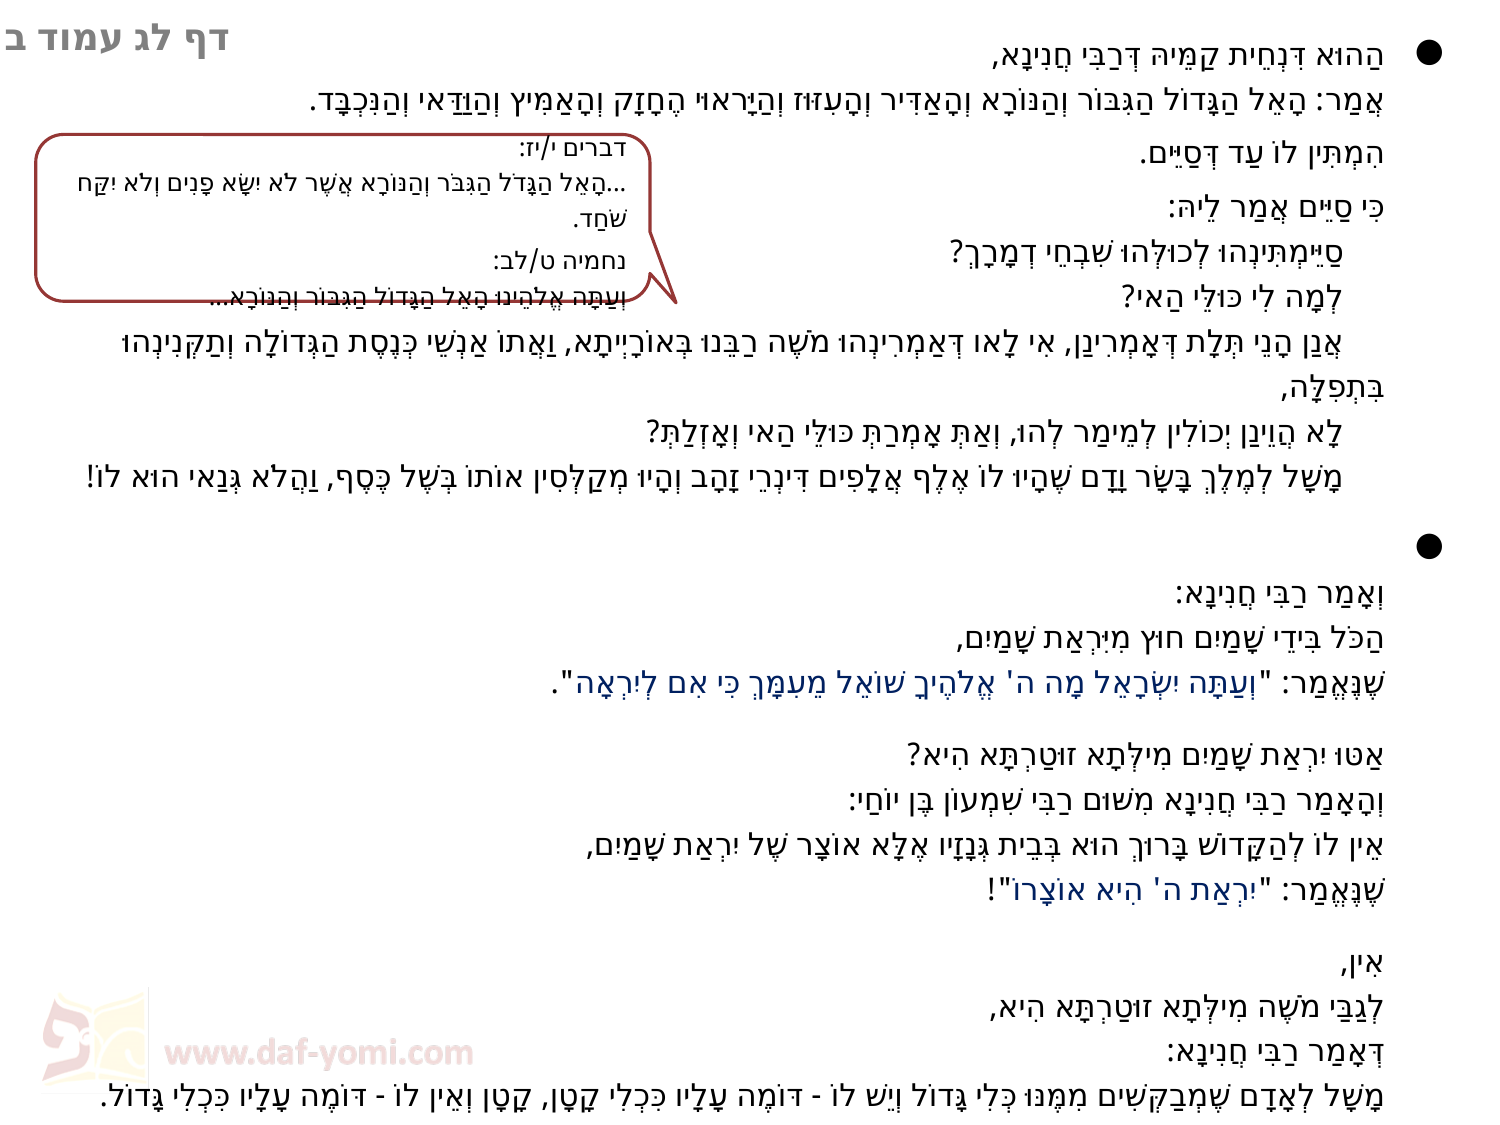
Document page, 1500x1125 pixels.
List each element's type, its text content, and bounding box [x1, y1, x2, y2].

text_box דף לג עמוד ב [0, 5, 246, 66]
text_box ● ● [1423, 20, 1459, 750]
text_box דברים י/יז: ...הָאֵל הַגָּדֹל הַגִּבֹּר וְהַנּוֹרָא אֲשֶׁר לֹא יִשָּׂא פָנִים וְלֹא יִקַּח שֹׁחַד. נחמיה ט/לב: וְעַתָּה אֱלֹהֵינוּ הָאֵל הַגָּדוֹל הַגִּבּוֹר וְהַנּוֹרָא... [33, 132, 679, 305]
text_box הַהוּא דִּנְחֵית קַמֵּיהּ דְּרַבִּי חֲנִינָא, אֲמַר: הָאֵל הַגָּדוֹל הַגִּבּוֹר וְהַנּוֹרָא וְהָאַדִּיר וְהָעִזּוּז וְהַיָּראוּי הֶחָזָק וְהָאַמִּיץ וְהַוַּדַּאי וְהַנִּכְבָּד. הִמְתִּין לוֹ עַד דְּסַיֵּים. כִּי סַיֵּים אֲמַר לֵיהּ: סַיֵּימְתִּינְהוּ לְכוּלְּהוּ שִׁבְחֵי דְמָרָךְ? לְמָה לִי כּוּלֵּי הַאי? אֲנַן הָנֵי תְּלָת דְּאָמְרִינַן, אִי לָאו דְּאַמְרִינְהוּ מֹשֶׁה רַבֵּנוּ בְּאוֹרָיְיתָא, וַאֲתוֹ אַנְשֵׁי כְּנֶסֶת הַגְּדוֹלָה וְתַקְּנִינְהוּ בִּתְפִלָּה, לָא הֲוֵינַן יְכוֹלִין לְמֵימַר לְהוּ, וְאַתְּ אָמְרַתְּ כּוּלֵּי הַאי וְאָזְלַתְּ? מָשָׁל לְמֶלֶךְ בָּשָׂר וָדָם שֶׁהָיוּ לוֹ אֶלֶף אֲלָפִים דִּינְרֵי זָהָב וְהָיוּ מְקַלְּסִין אוֹתוֹ בְּשֶׁל כֶּסֶף, וַהֲלֹא גְּנַאי הוּא לוֹ! וְאָמַר רַבִּי חֲנִינָא: הַכֹּל בִּידֵי שָׁמַיִם חוּץ מִיִּרְאַת שָׁמַיִם, שֶׁנֶּאֱמַר: "וְעַתָּה יִשְׂרָאֵל מָה ה' אֱלֹהֶיךָ שׁוֹאֵל מֵעִמָּךְ כִּי אִם לְיִרְאָה". אַטּוּ יִרְאַת שָׁמַיִם מִילְּתָא זוּטַרְתָּא הִיא? וְהָאָמַר רַבִּי חֲנִינָא מִשּׁוּם רַבִּי שִׁמְעוֹן בֶּן יוֹחַי: אֵין לוֹ לְהַקָּדוֹשׁ בָּרוּךְ הוּא בְּבֵית גְּנָזָיו אֶלָּא אוֹצָר שֶׁל יִרְאַת שָׁמַיִם, שֶׁנֶּאֱמַר: "יִרְאַת ה' הִיא אוֹצָרוֹ"! אִין, לְגַבַּי מֹשֶׁה מִילְּתָא זוּטַרְתָּא הִיא, דְּאָמַר רַבִּי חֲנִינָא: מָשָׁל לְאָדָם שֶׁמְבַקְּשִׁים מִמֶּנּוּ כְּלִי גָּדוֹל וְיֵשׁ לוֹ - דּוֹמֶה עָלָיו כִּכְלִי קָטָן, קָטָן וְאֵין לוֹ - דּוֹמֶה עָלָיו כִּכְלִי גָּדוֹל. [53, 19, 1400, 1121]
picture [40, 987, 553, 1098]
